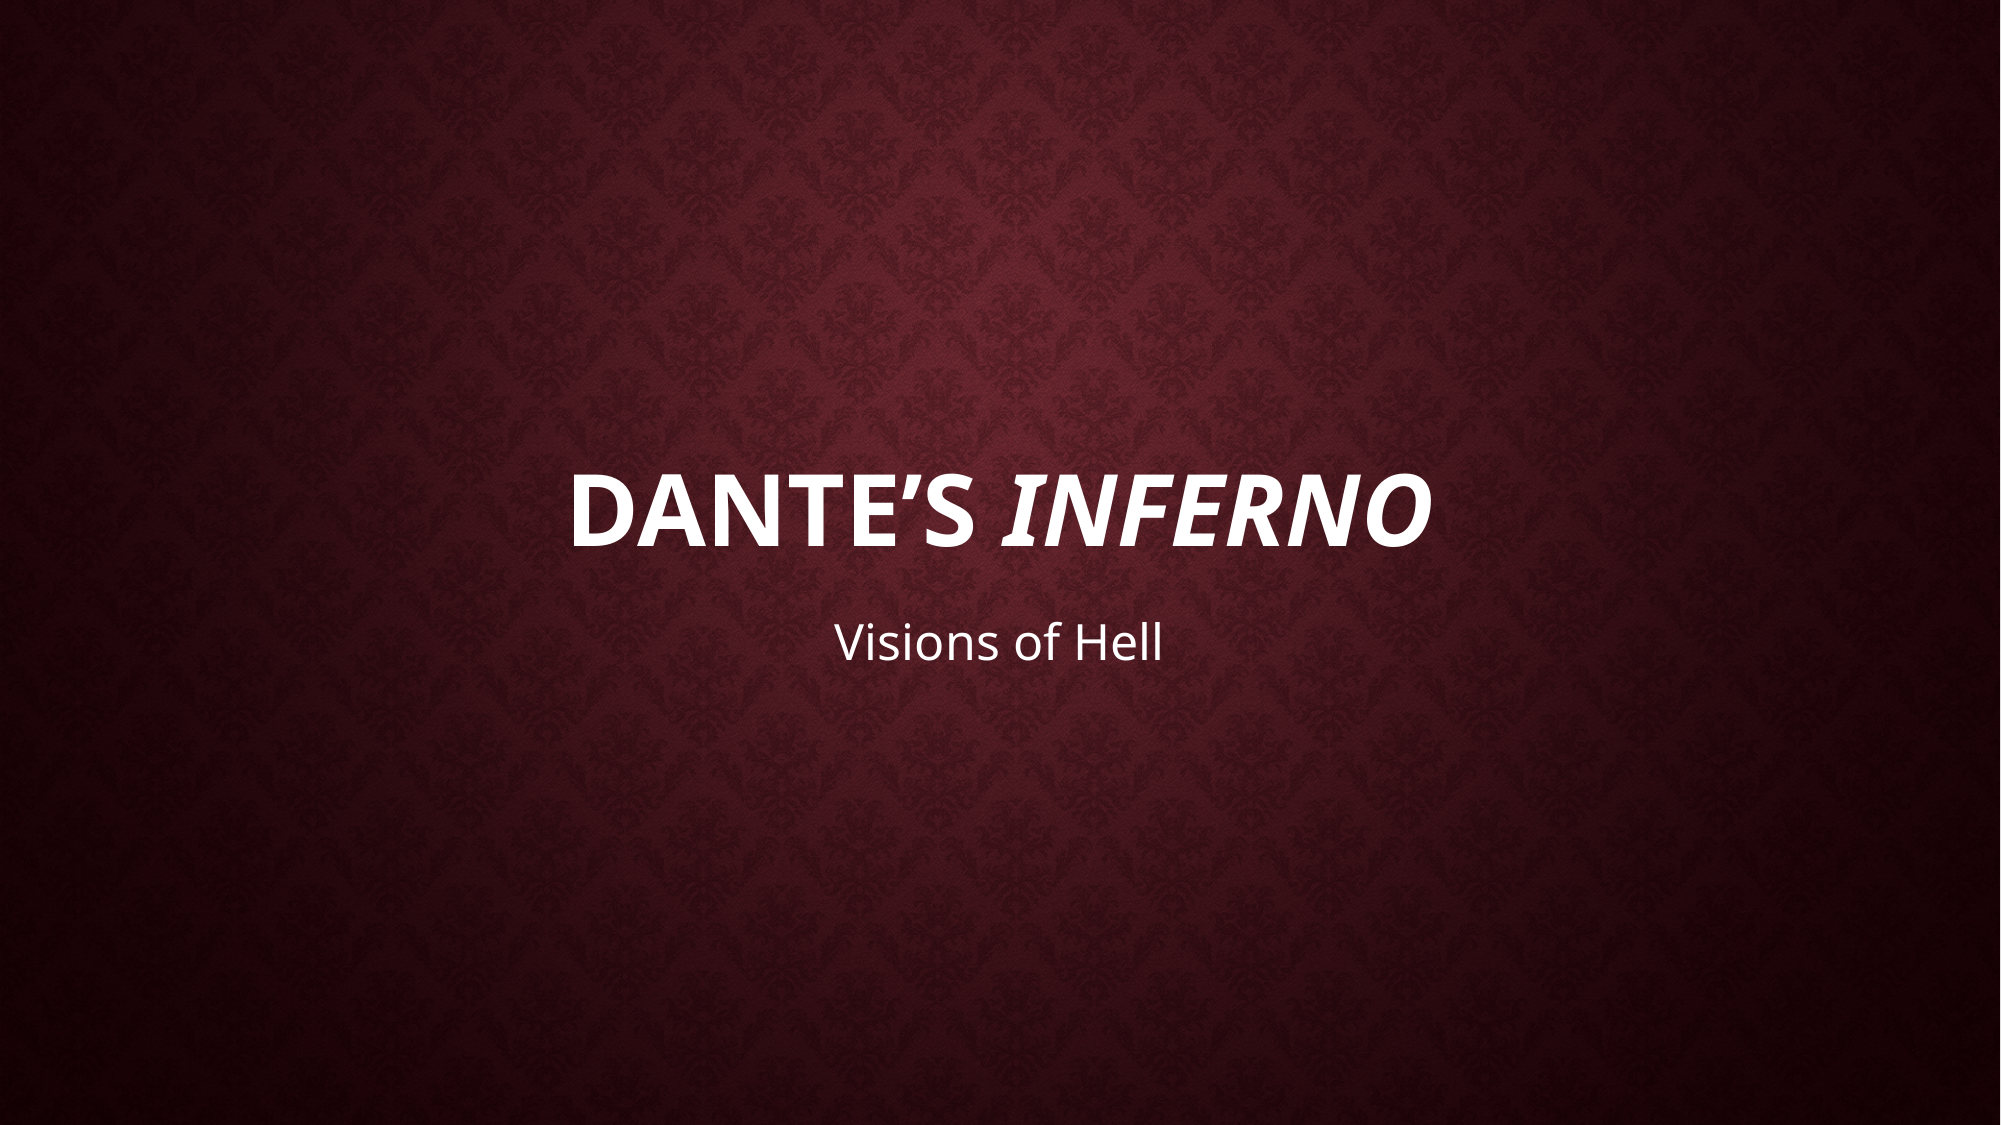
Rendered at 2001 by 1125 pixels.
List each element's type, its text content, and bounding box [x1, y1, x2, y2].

title Dante’s Inferno [261, 184, 1739, 576]
subtitle Visions of Hell [261, 590, 1739, 863]
